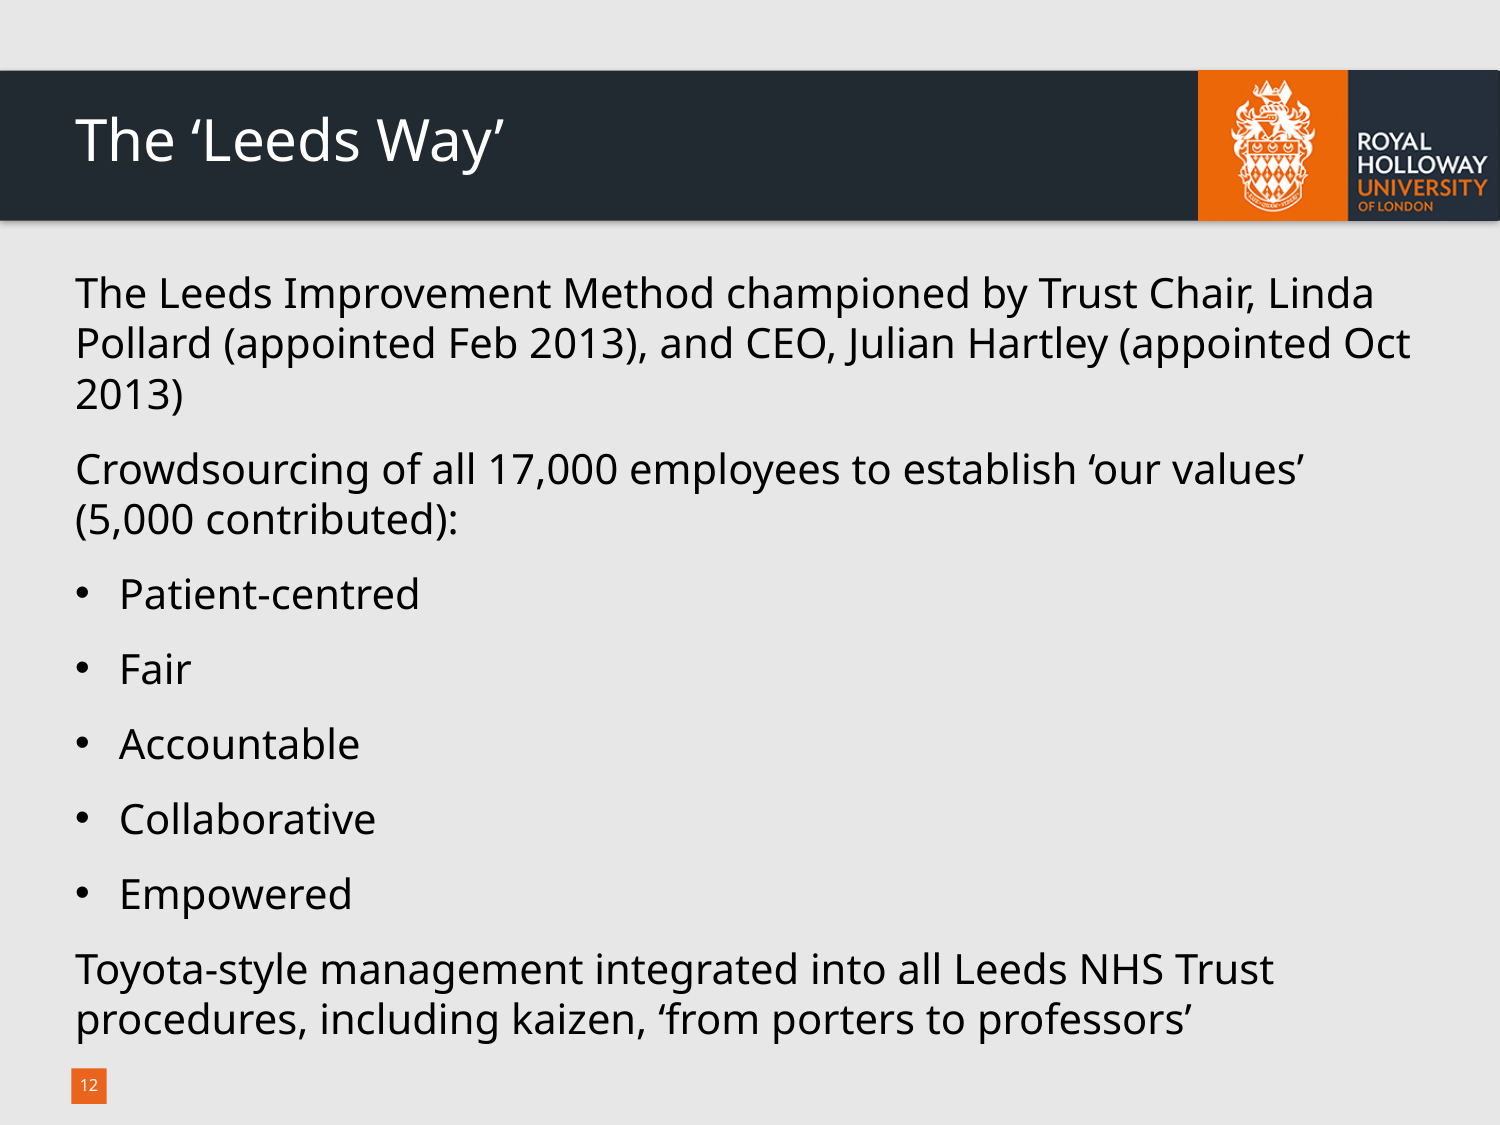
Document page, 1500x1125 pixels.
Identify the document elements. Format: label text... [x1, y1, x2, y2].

slide_number 12 [71, 1068, 107, 1104]
title The ‘Leeds Way’ [75, 62, 1149, 214]
picture [1198, 70, 1498, 221]
list The Leeds Improvement Method championed by Trust Chair, Linda Pollard (appointed Feb 2013), and CEO, Julian Hartley (appointed Oct 2013) Crowdsourcing of all 17,000 employees to establish ‘our values’ (5,000 contributed): Patient-centred Fair Accountable Collaborative Empowered Toyota-style management integrated into all Leeds NHS Trust procedures, including kaizen, ‘from porters to professors’ [75, 267, 1425, 1052]
